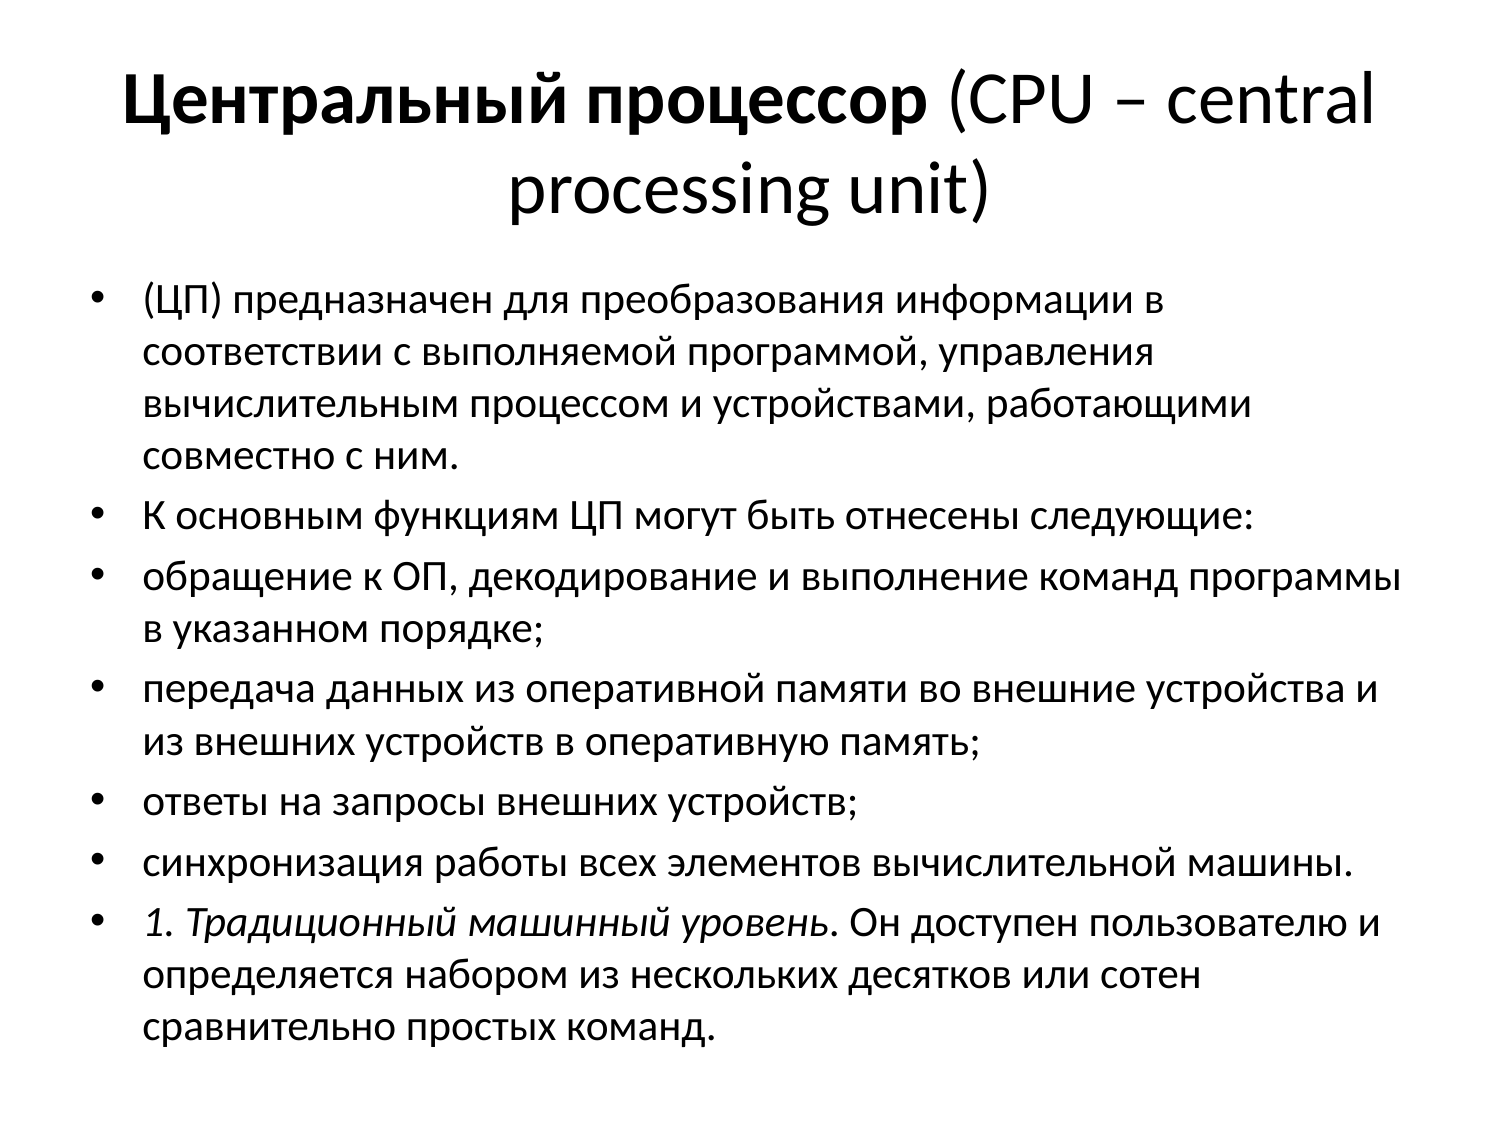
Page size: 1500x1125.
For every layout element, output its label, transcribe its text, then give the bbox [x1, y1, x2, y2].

title Центральный процессор (CPU – central processing unit) [75, 45, 1425, 233]
list (ЦП) предназначен для преобразования информации в соответствии с выполняемой программой, управления вычислительным процессом и устройствами, работающими совместно с ним. К основным функциям ЦП могут быть отнесены следующие: обращение к ОП, декодирование и выполнение команд программы в указанном порядке; передача данных из оперативной памяти во внешние устройства и из внешних устройств в оперативную память; ответы на запросы внешних устройств; синхронизация работы всех элементов вычислительной машины. 1. Традиционный машинный уровень. Он доступен пользователю и определяется набором из нескольких десятков или сотен сравнительно простых команд. [75, 262, 1425, 1067]
